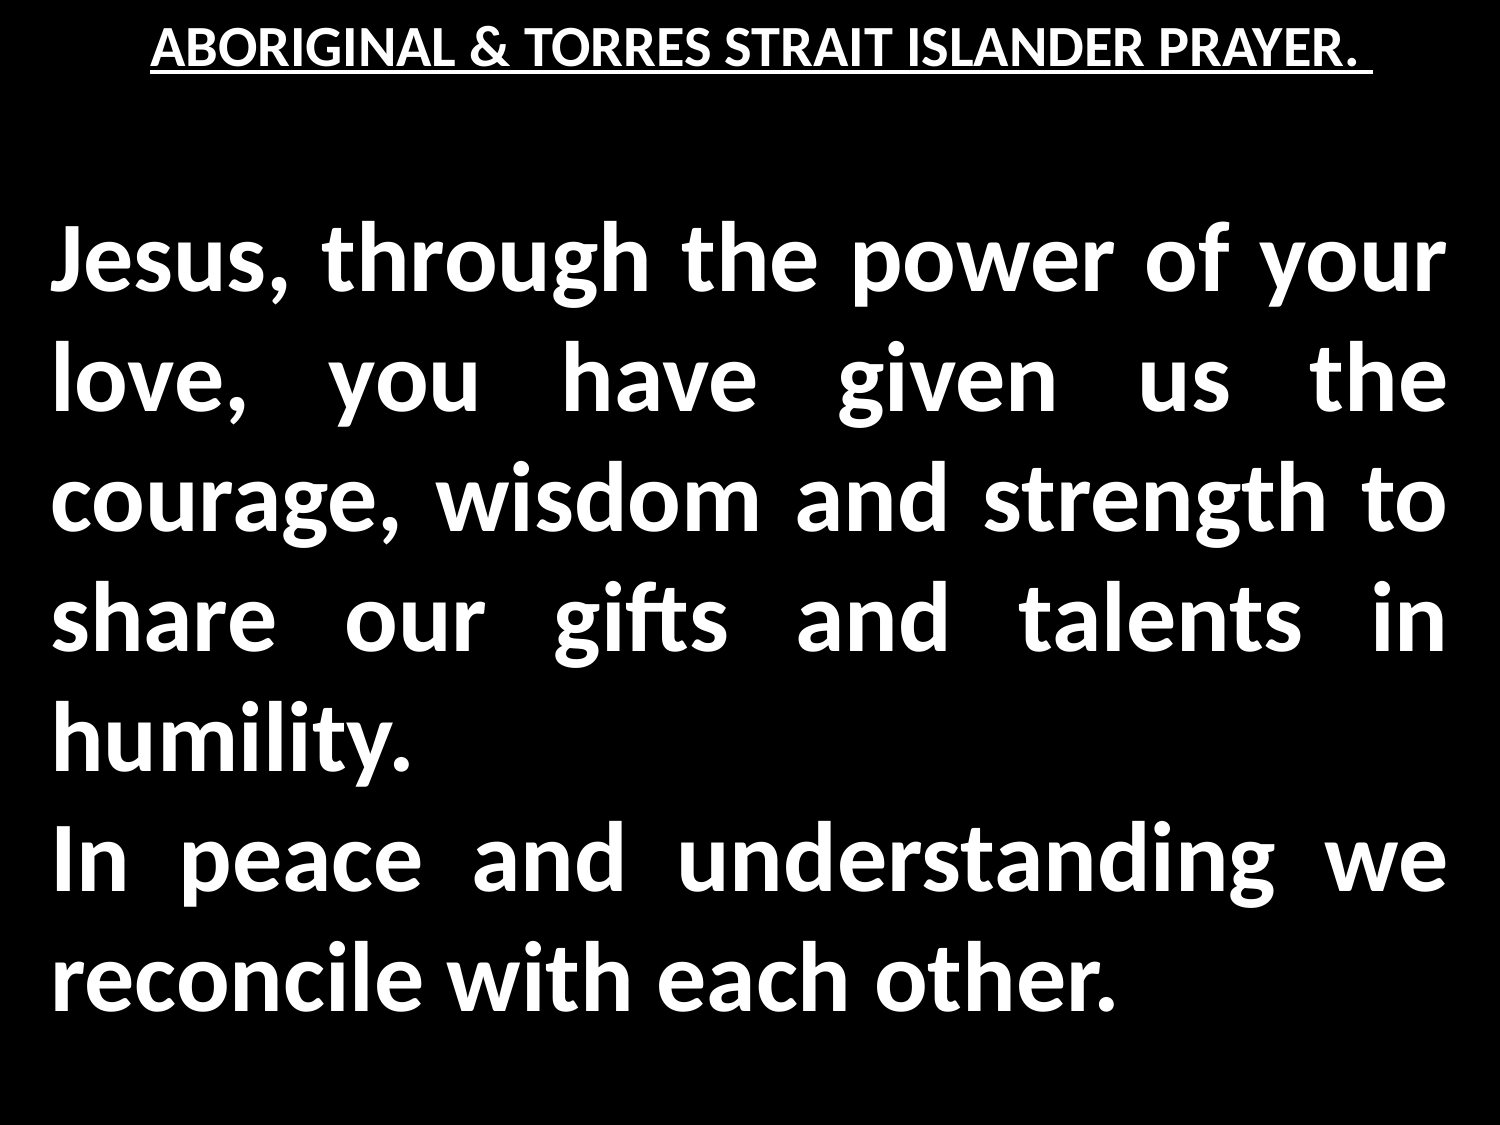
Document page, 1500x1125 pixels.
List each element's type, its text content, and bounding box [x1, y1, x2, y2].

text_box ABORIGINAL & TORRES STRAIT ISLANDER PRAYER. [23, 0, 1500, 86]
text_box Jesus, through the power of your love, you have given us the courage, wisdom and strength to share our gifts and talents in humility. In peace and understanding we reconcile with each other. [35, 184, 1465, 1039]
